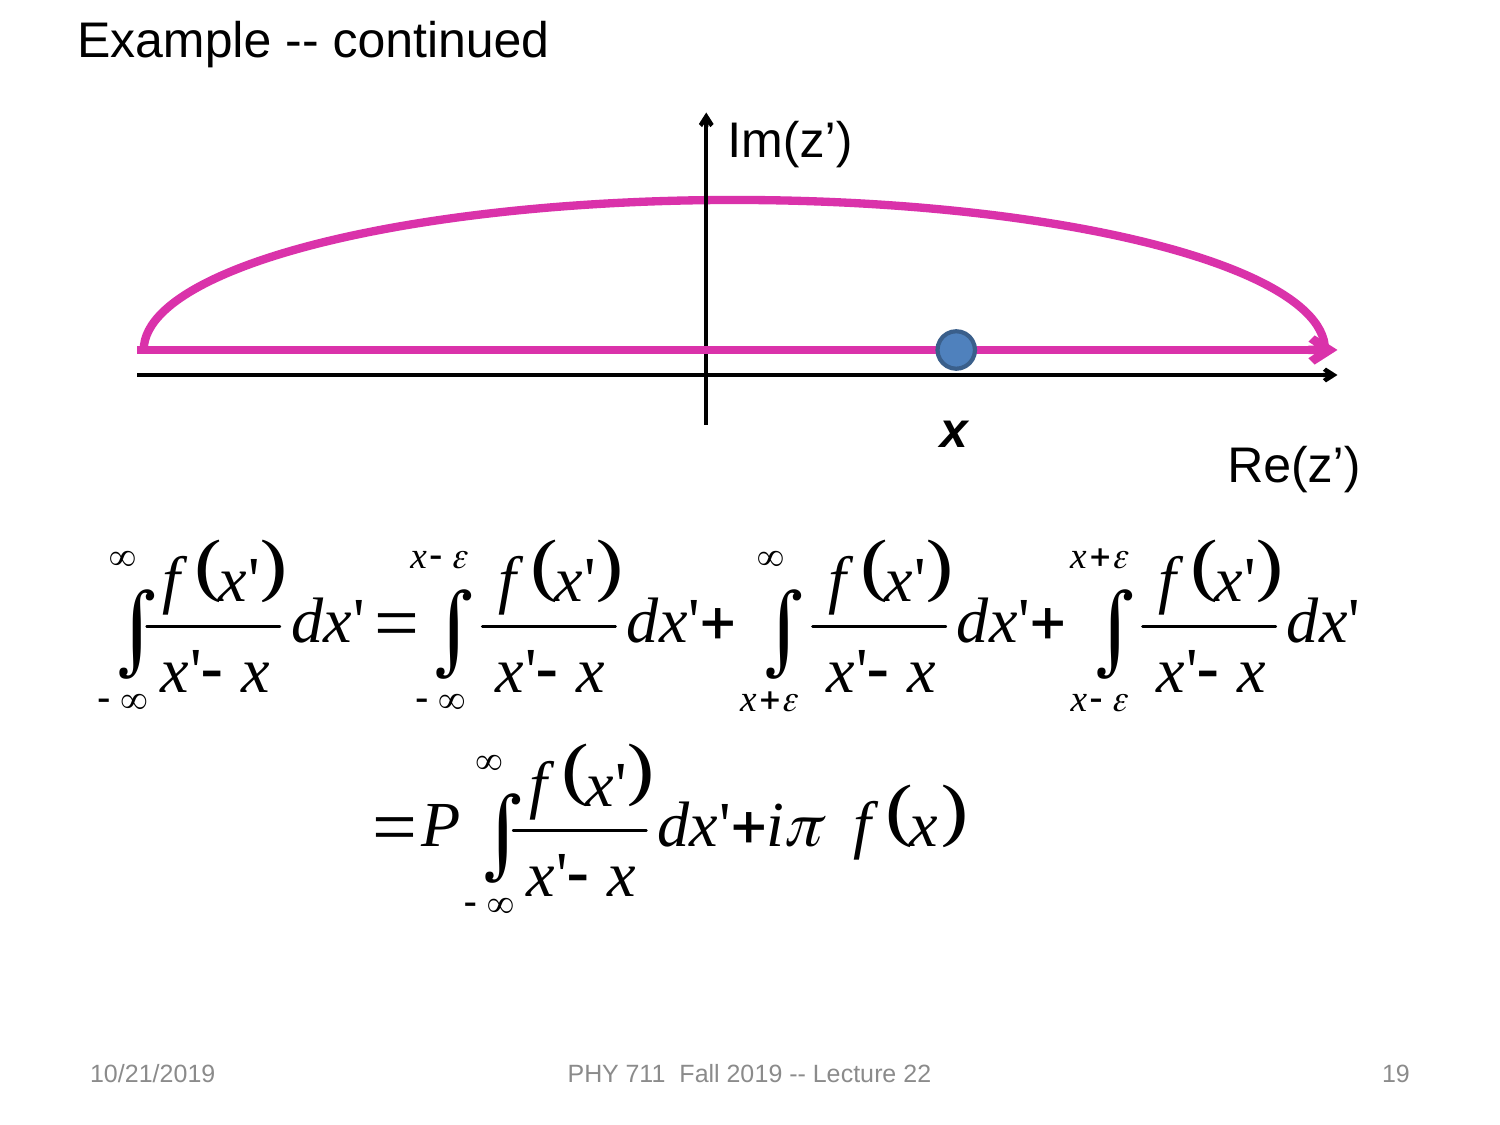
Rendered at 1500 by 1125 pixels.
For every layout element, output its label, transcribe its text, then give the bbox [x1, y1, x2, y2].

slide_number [75, 1042, 425, 1103]
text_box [87, 524, 1370, 932]
footer PHY 711 Fall 2019 -- Lecture 22 [512, 1042, 988, 1103]
text_box Example -- continued [62, 0, 1325, 75]
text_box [37, 99, 1451, 688]
slide_number 19 [1074, 1042, 1425, 1103]
